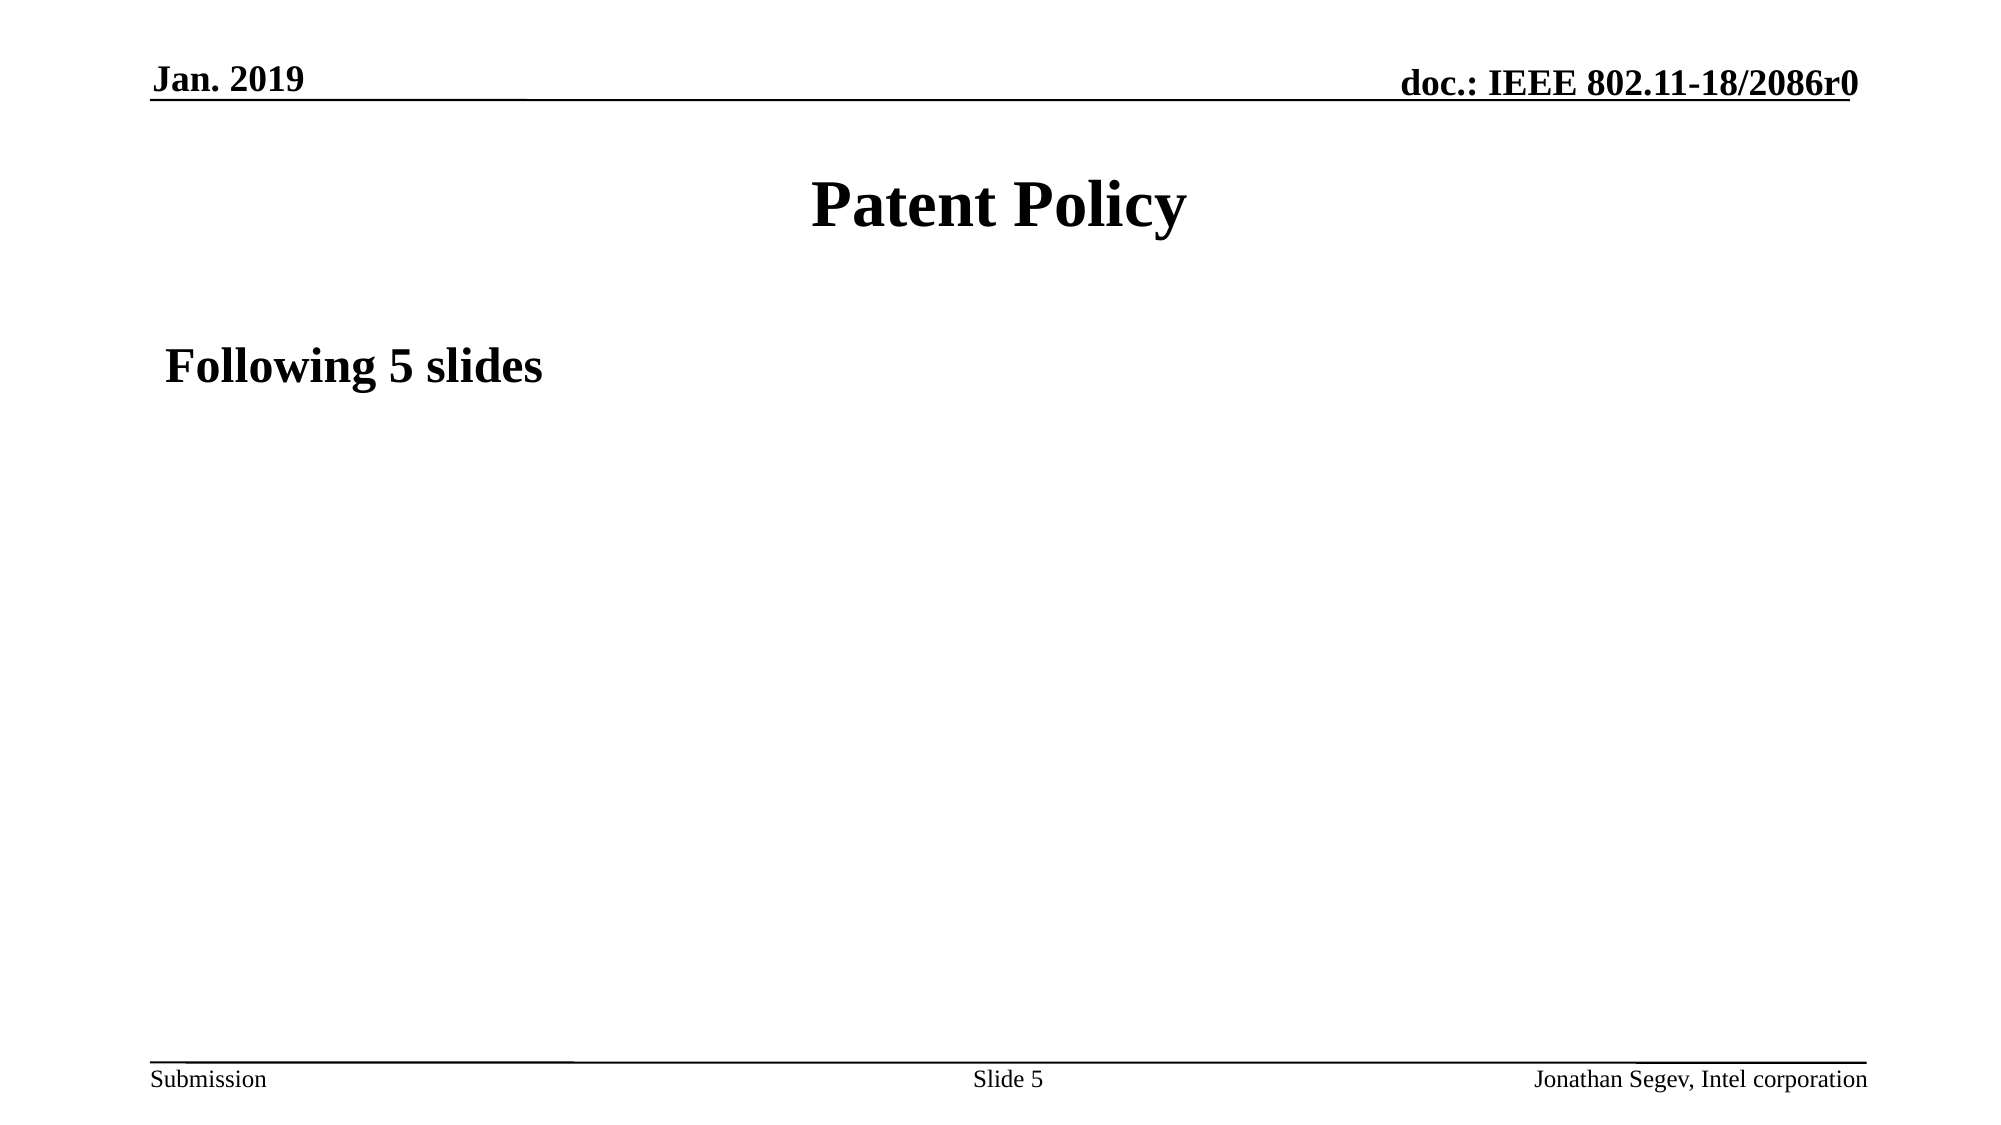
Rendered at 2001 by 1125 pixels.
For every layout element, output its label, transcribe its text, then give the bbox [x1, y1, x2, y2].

list Following 5 slides [149, 324, 1850, 1000]
slide_number Slide 5 [950, 1061, 1067, 1123]
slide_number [152, 54, 563, 100]
footer Jonathan Segev, Intel corporation [1171, 1061, 1869, 1093]
title Patent Policy [149, 112, 1850, 288]
